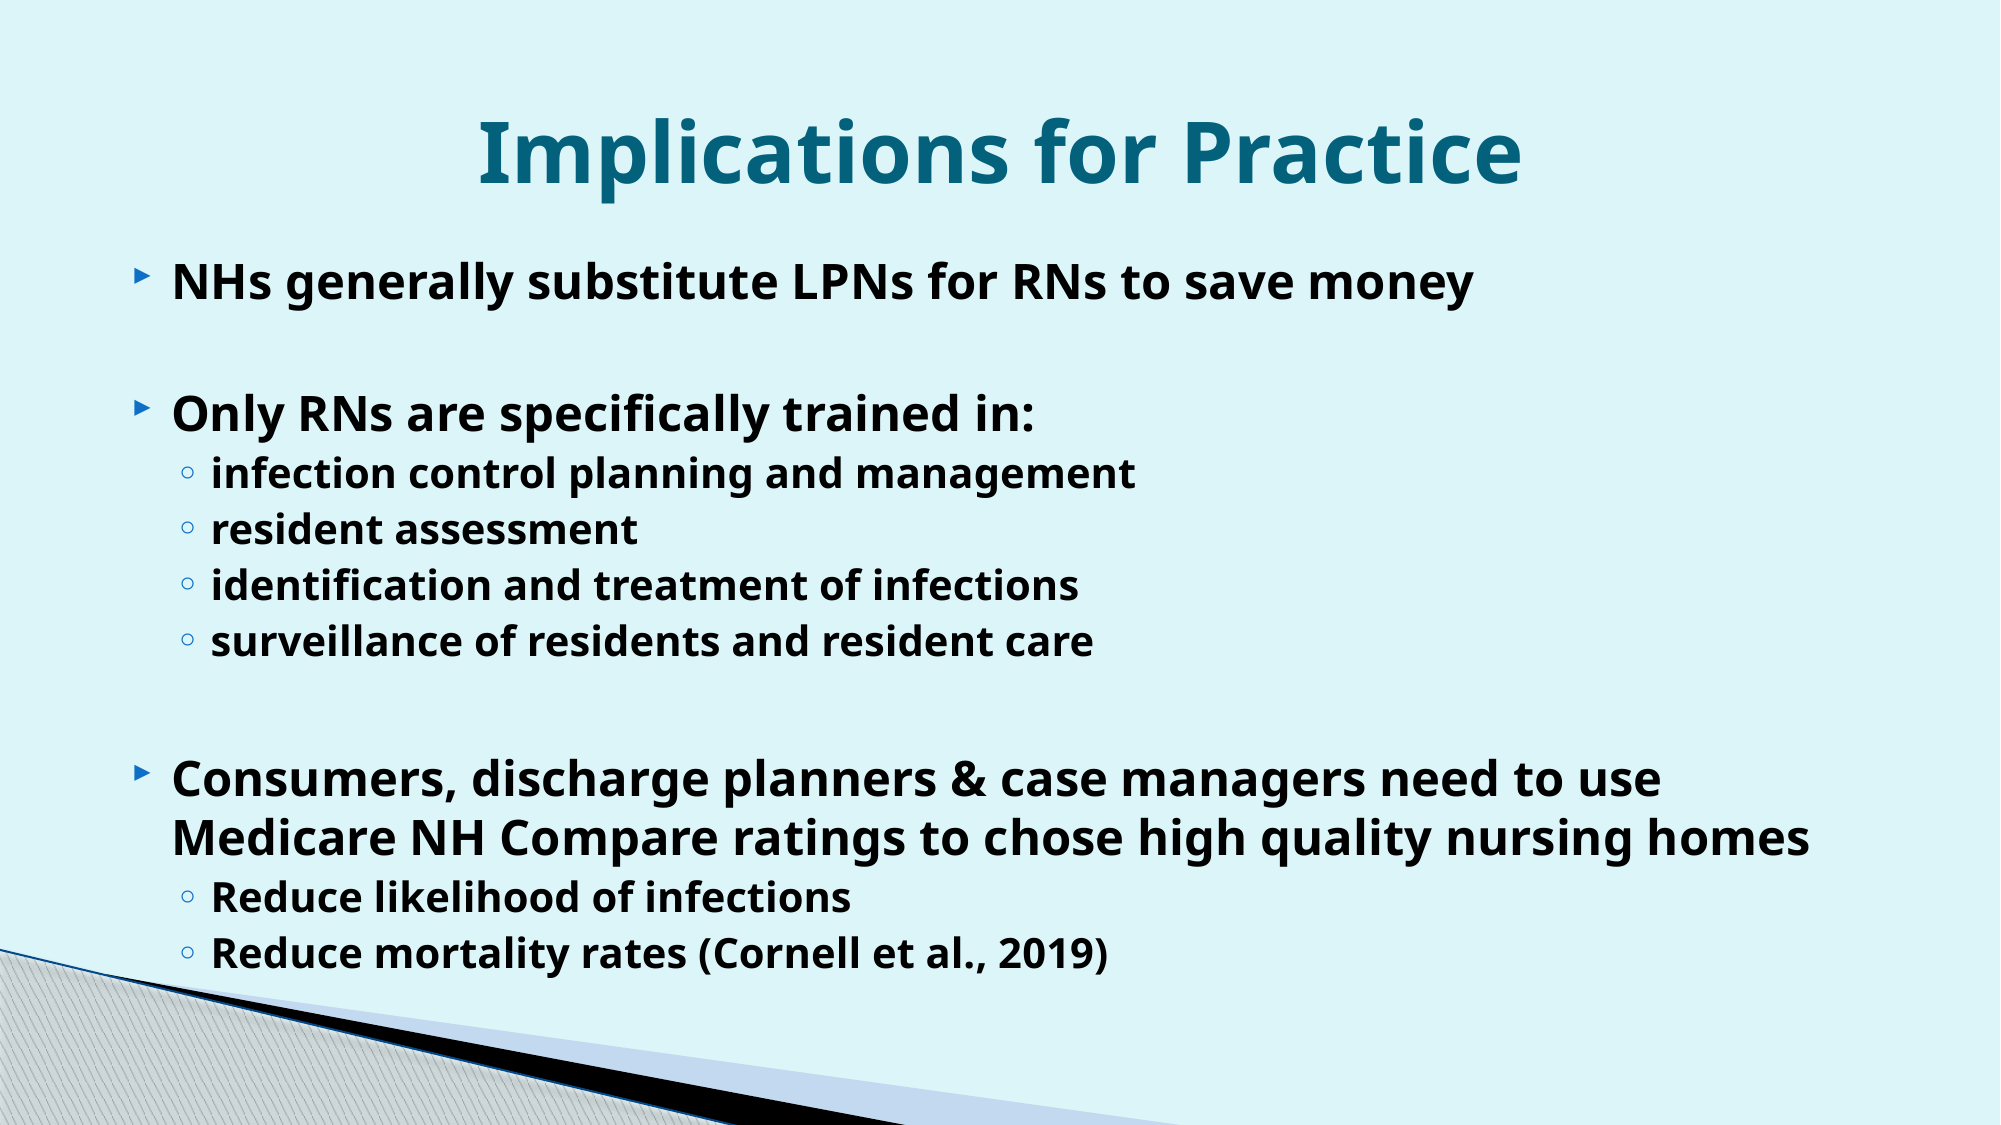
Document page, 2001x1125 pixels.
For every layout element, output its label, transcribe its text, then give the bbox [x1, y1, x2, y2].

title Implications for Practice [326, 55, 1677, 243]
list NHs generally substitute LPNs for RNs to save money Only RNs are specifically trained in: infection control planning and management resident assessment identification and treatment of infections surveillance of residents and resident care Consumers, discharge planners & case managers need to use Medicare NH Compare ratings to chose high quality nursing homes Reduce likelihood of infections Reduce mortality rates (Cornell et al., 2019) [99, 243, 1900, 986]
